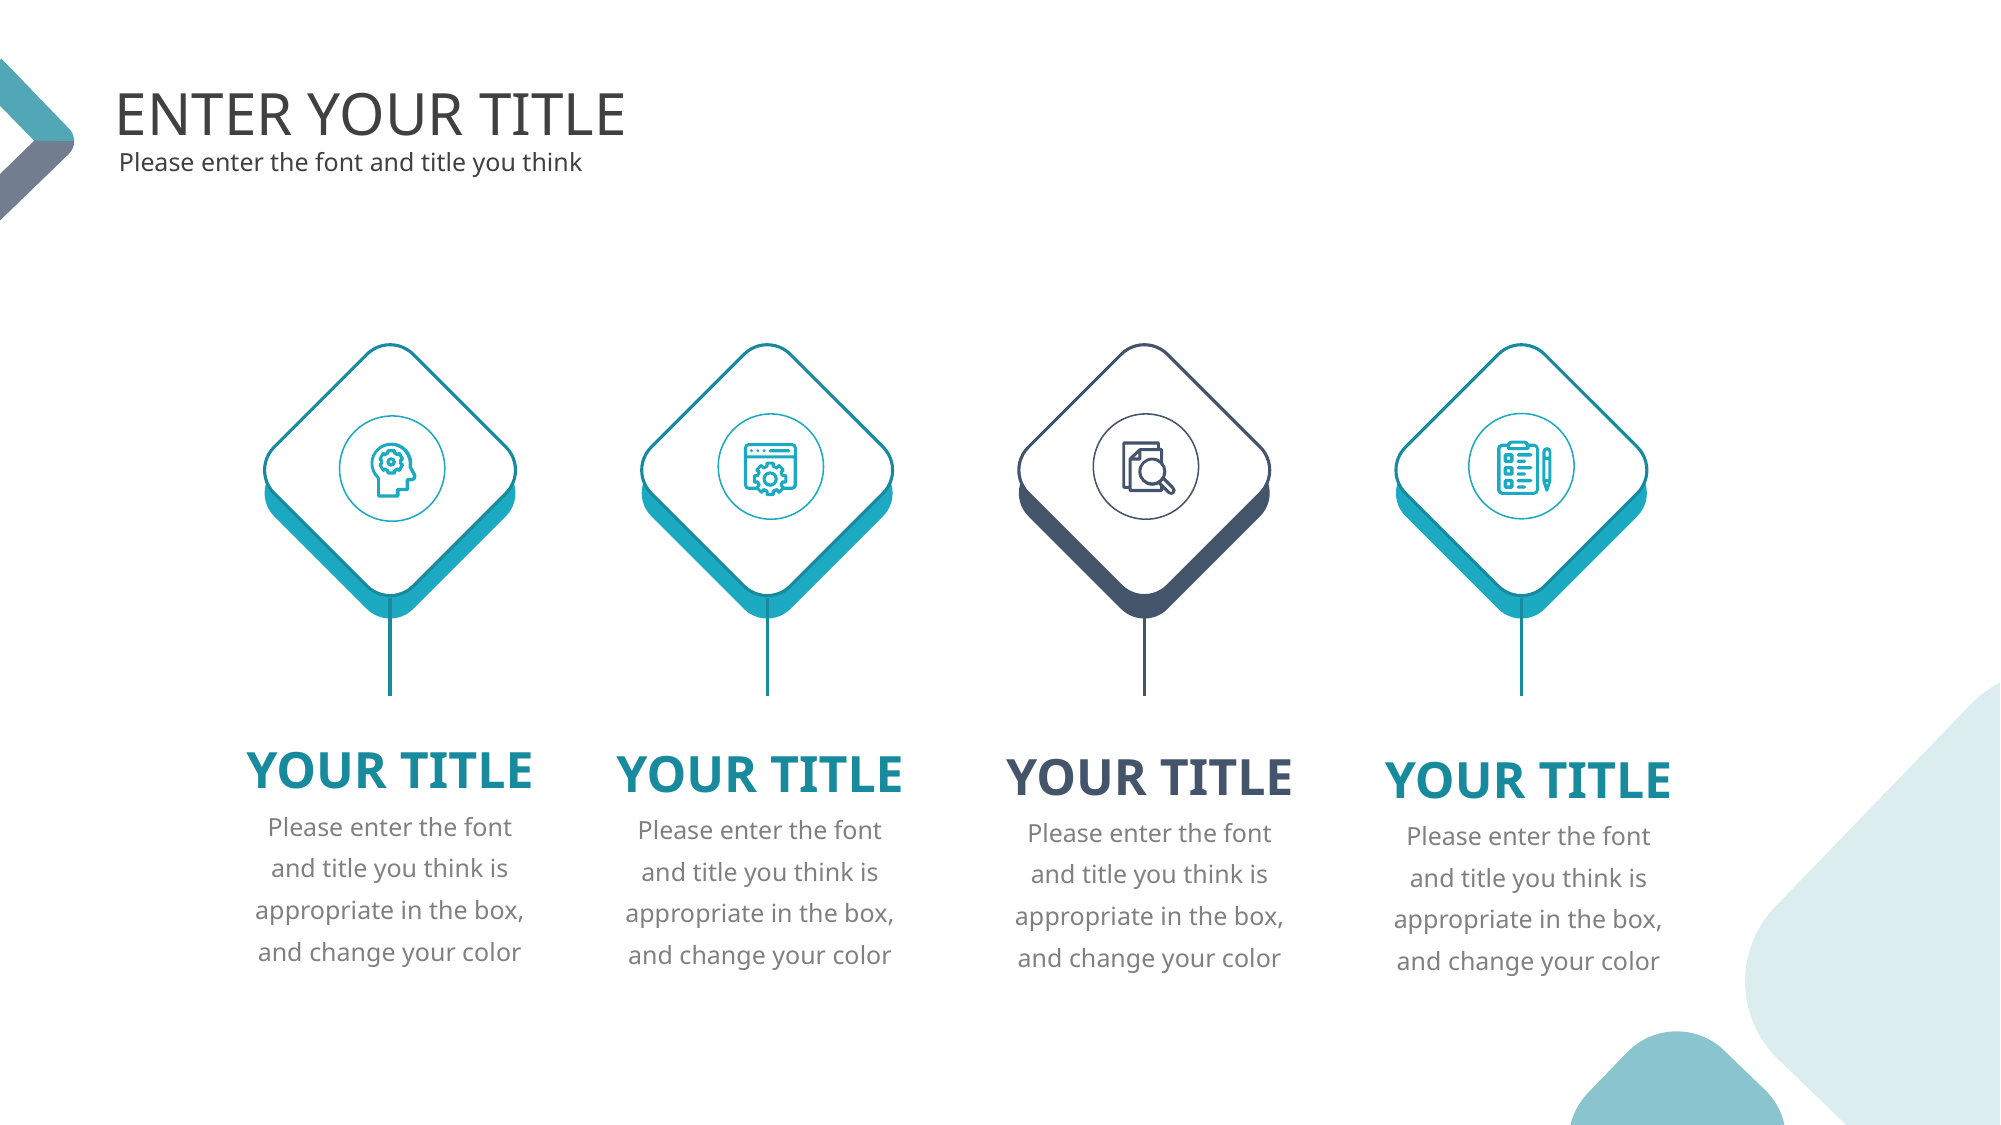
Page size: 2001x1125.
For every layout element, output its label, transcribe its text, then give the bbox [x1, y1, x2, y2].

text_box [1093, 413, 1199, 520]
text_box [1005, 331, 1284, 696]
text_box [1744, 681, 2000, 1125]
text_box YOUR TITLE [209, 731, 571, 807]
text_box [1468, 413, 1575, 519]
text_box Please enter the font and title you think is appropriate in the box, and change your color [997, 798, 1303, 980]
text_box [718, 413, 824, 520]
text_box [628, 331, 907, 696]
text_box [1382, 331, 1661, 696]
text_box Please enter the font and title you think is appropriate in the box, and change your color [237, 792, 543, 974]
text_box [100, 69, 691, 185]
text_box YOUR TITLE [1347, 740, 1710, 816]
text_box YOUR TITLE [969, 737, 1331, 813]
text_box [1569, 1030, 1786, 1125]
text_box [0, 57, 88, 196]
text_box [339, 415, 445, 522]
text_box Please enter the font and title you think is appropriate in the box, and change your color [607, 795, 913, 977]
text_box Please enter the font and title you think is appropriate in the box, and change your color [1375, 801, 1682, 983]
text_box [250, 331, 530, 696]
text_box YOUR TITLE [579, 734, 941, 810]
